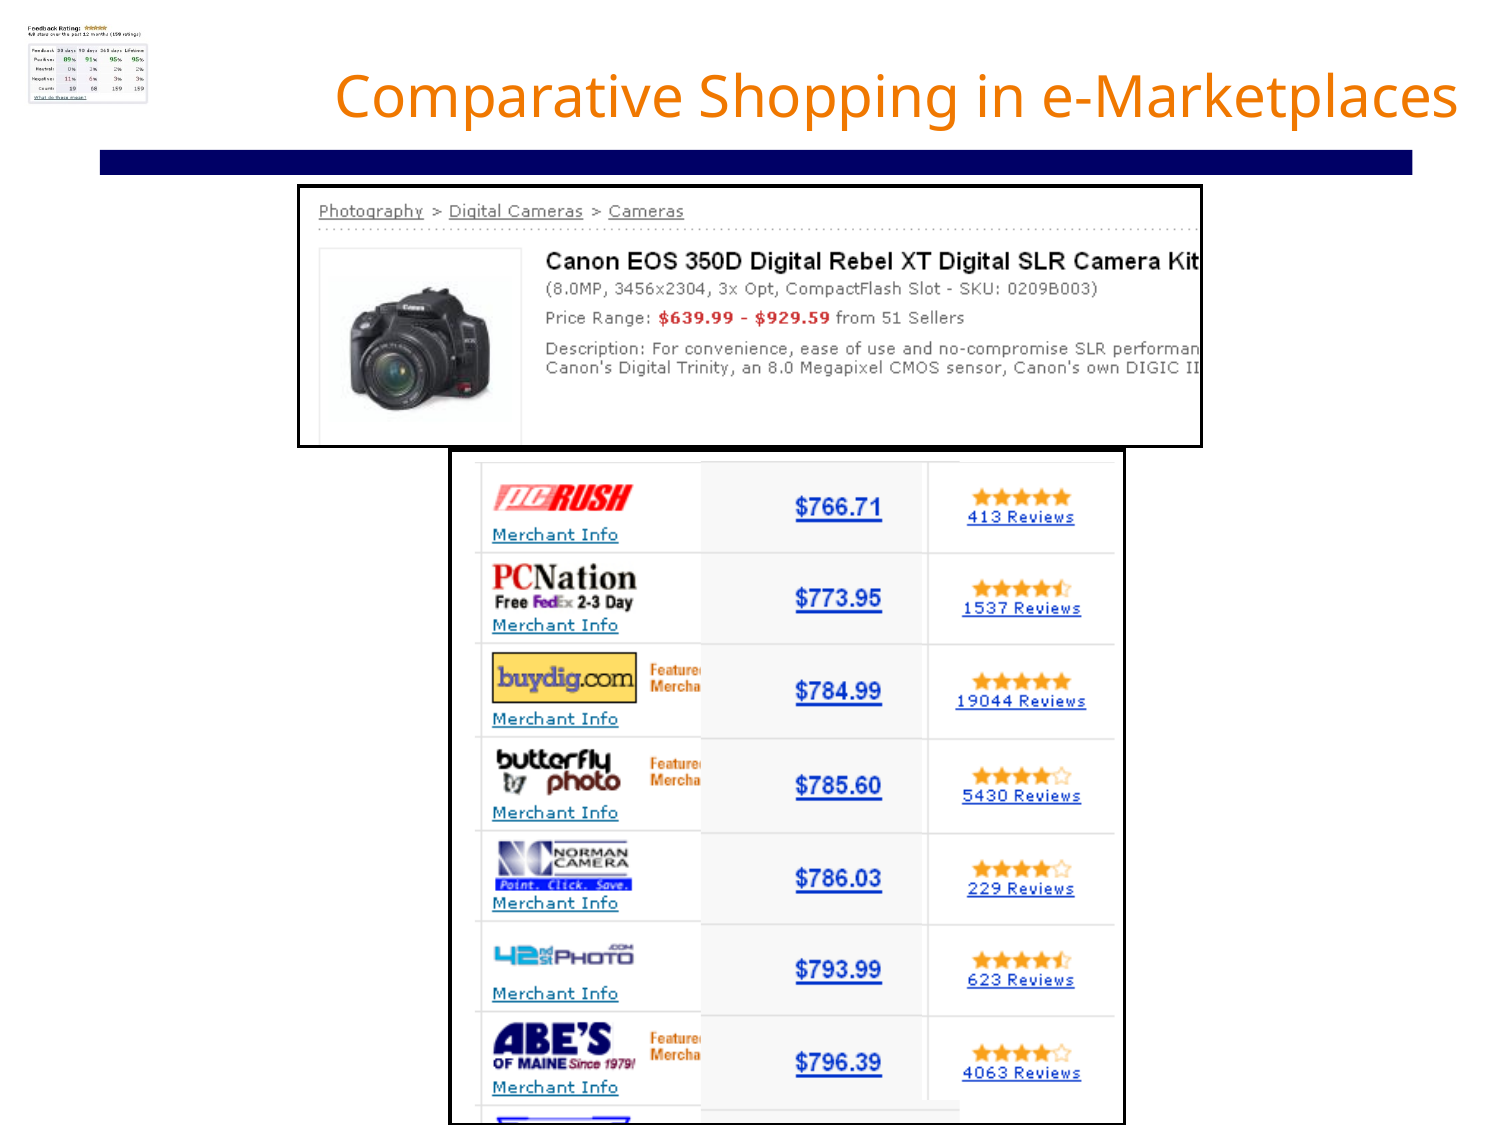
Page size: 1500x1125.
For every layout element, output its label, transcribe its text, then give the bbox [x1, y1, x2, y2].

picture [299, 187, 1201, 446]
title Comparative Shopping in e-Marketplaces [0, 0, 1476, 188]
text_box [449, 449, 1126, 1125]
